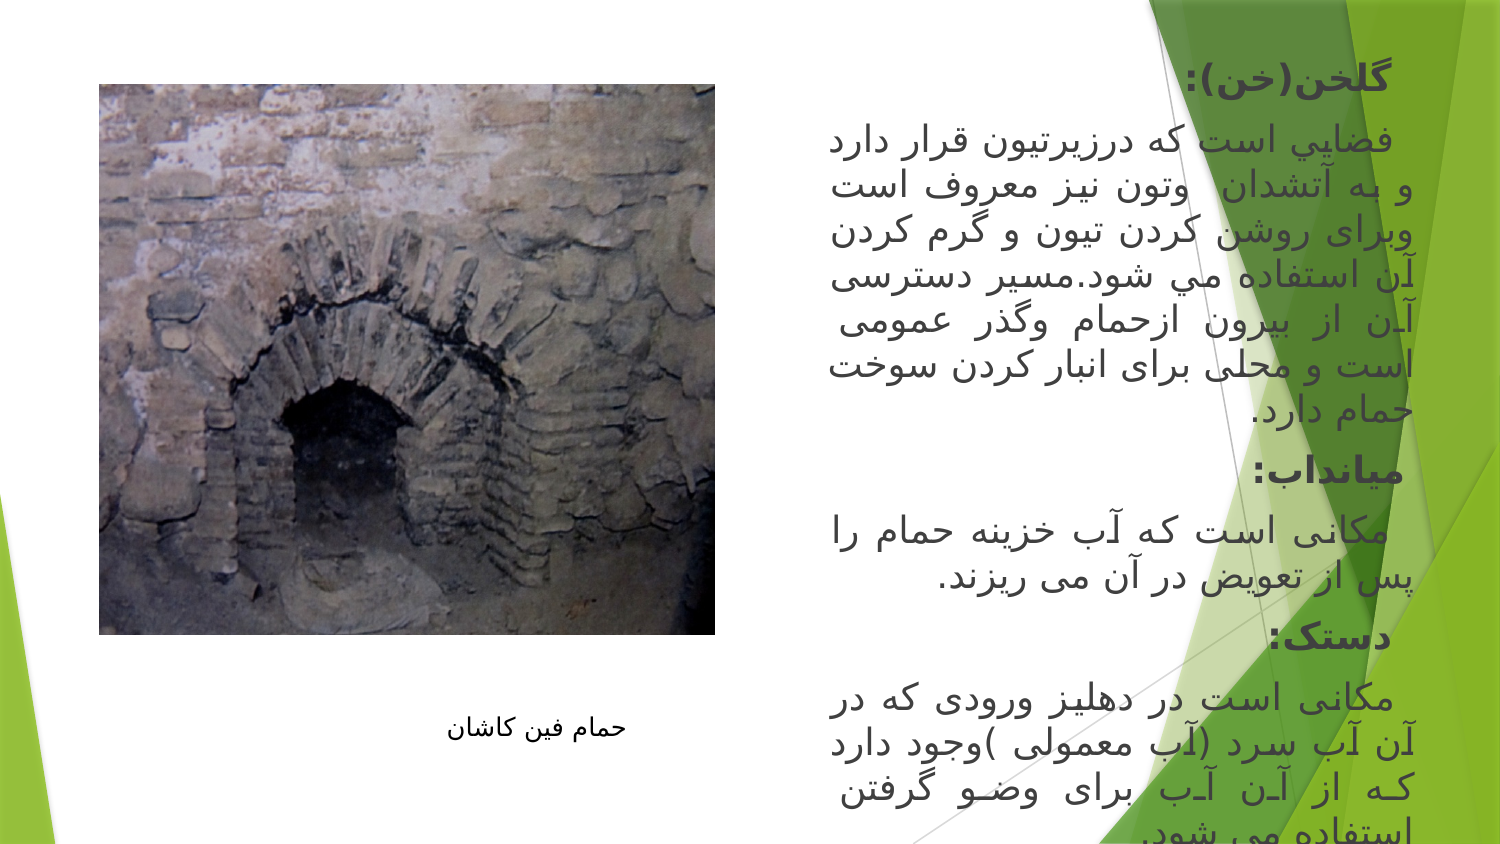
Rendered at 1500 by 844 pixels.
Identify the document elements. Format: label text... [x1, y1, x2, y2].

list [99, 83, 716, 635]
title محل تون در زير خزينه حمام فين كاشان [0, 609, 643, 750]
list گلخن(خن): فضايي است که درزيرتيون قرار دارد و به آتشدان وتون نيز معروف است وبرای روشن کردن تيون و گرم کردن آن استفاده مي شود.مسير دسترسی آن از بيرون ازحمام وگذر عمومی است و محلی برای انبار کردن سوخت حمام دارد. ميانداب: مکانی است که آب خزينه حمام را پس از تعويض در آن می ريزند. دستک: مکانی است در دهليز ورودی که در آن آب سرد (آب معمولی )وجود دارد که از آن آب برای وضو گرفتن استفاده می شود. [812, 46, 1472, 844]
